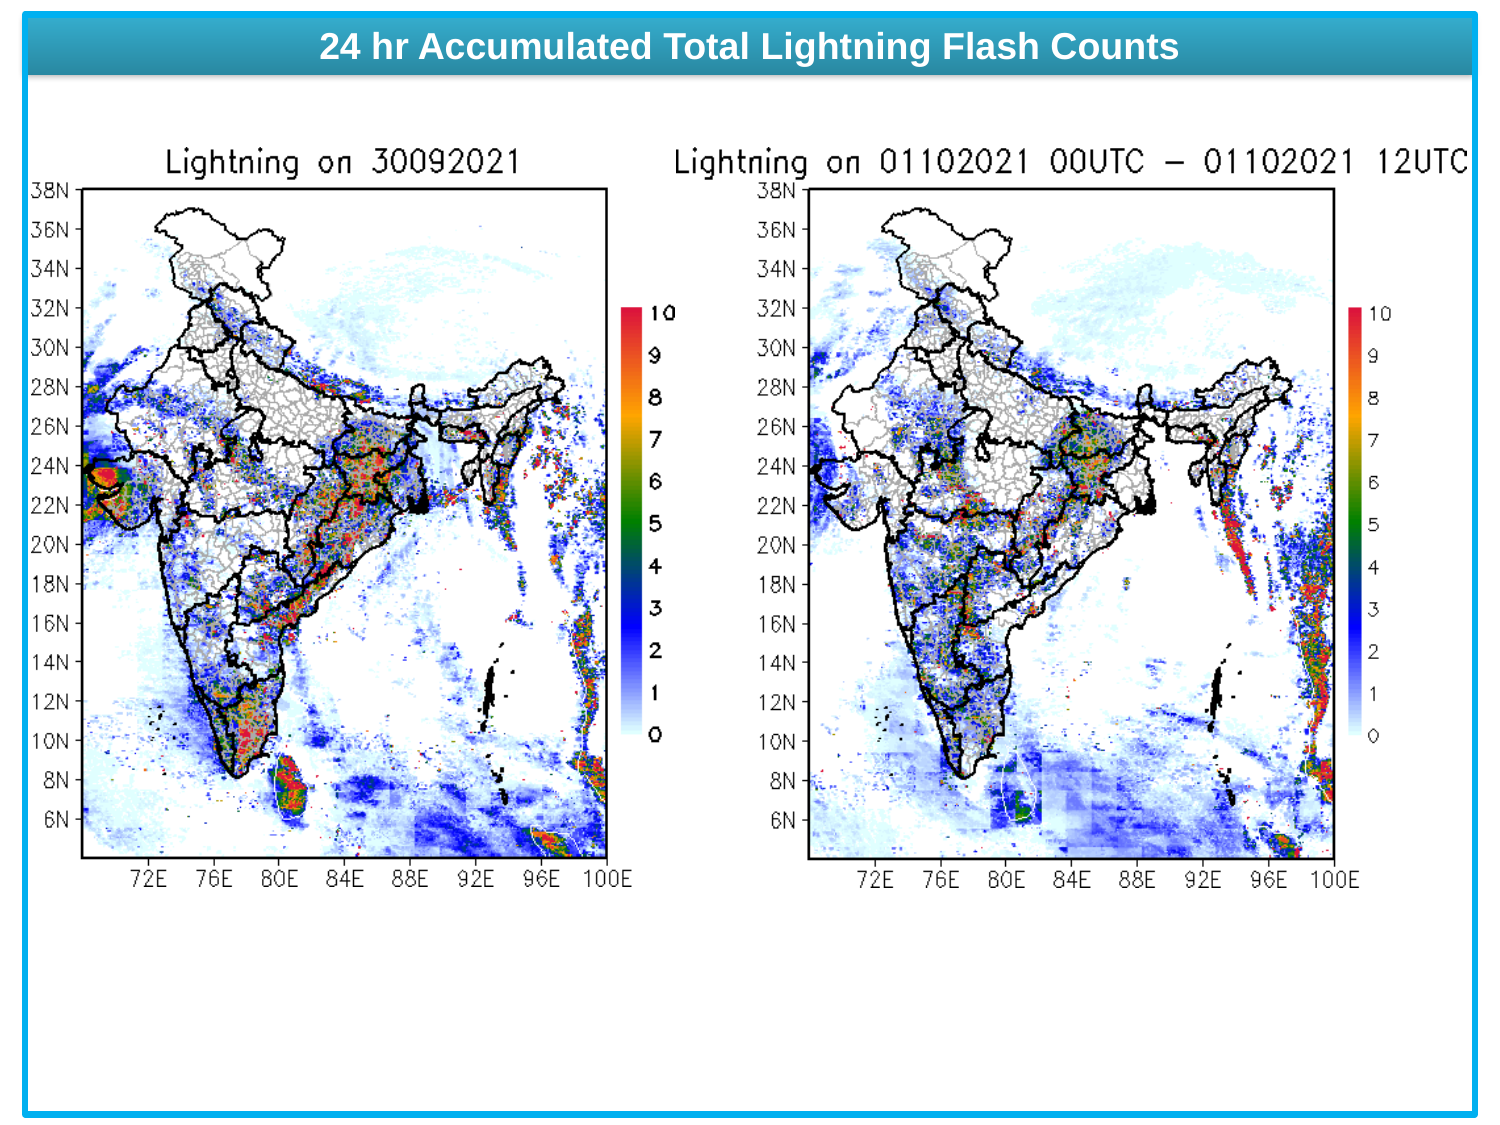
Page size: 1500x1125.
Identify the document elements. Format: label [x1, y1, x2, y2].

picture [31, 147, 1467, 888]
text_box [23, 12, 1477, 1116]
